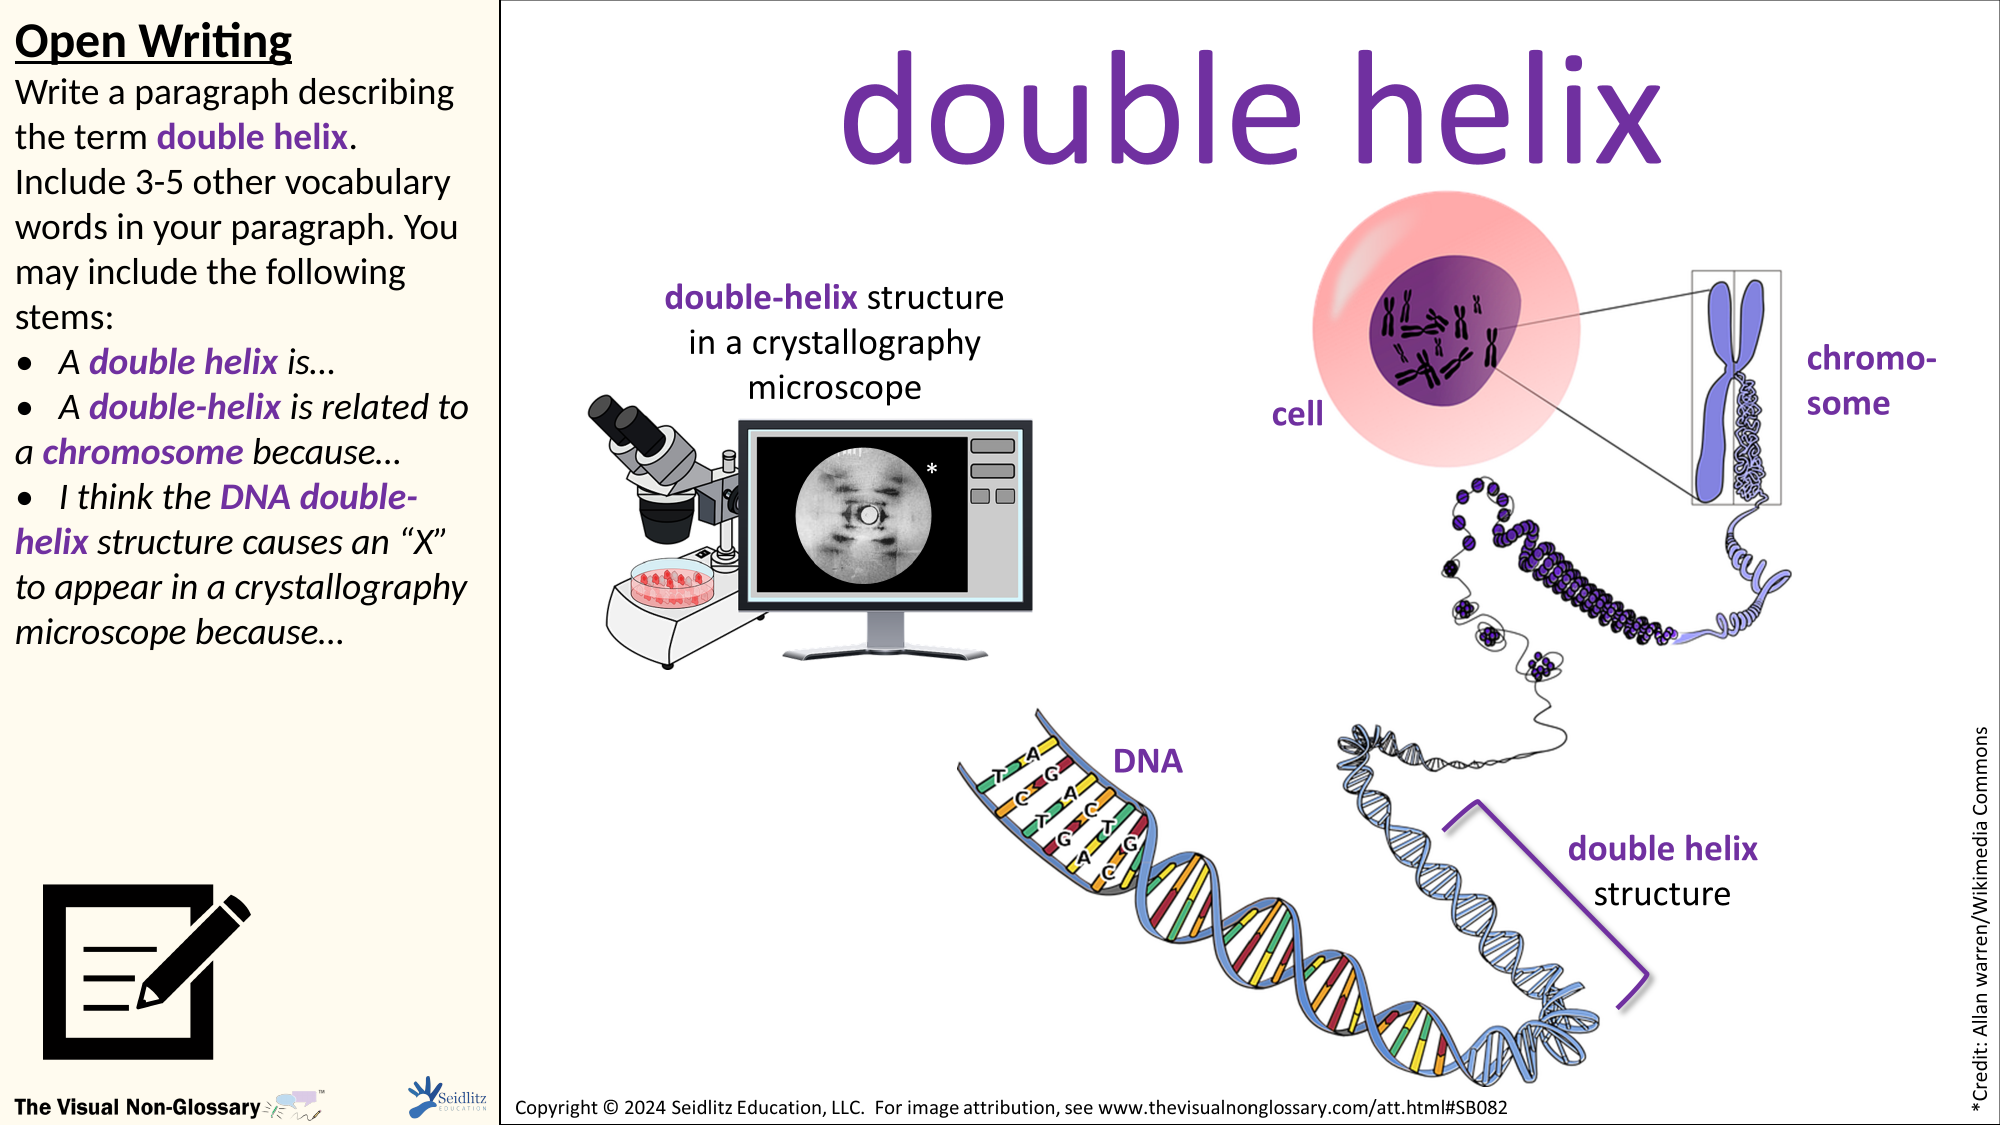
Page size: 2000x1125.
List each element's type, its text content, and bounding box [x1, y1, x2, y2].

picture [499, 0, 2000, 1125]
text_box Open Writing [0, 0, 497, 59]
text_box Write a paragraph describing the term double helix. Include 3-5 other vocabulary words in your paragraph. You may include the following stems:​ • A double helix is… • A double-helix is related to a chromosome because… • I think the DNA double-helix structure causes an “X” to appear in a crystallography microscope because…​ [0, 59, 494, 660]
picture [0, 1084, 328, 1125]
picture [403, 1073, 495, 1125]
picture [43, 868, 251, 1076]
